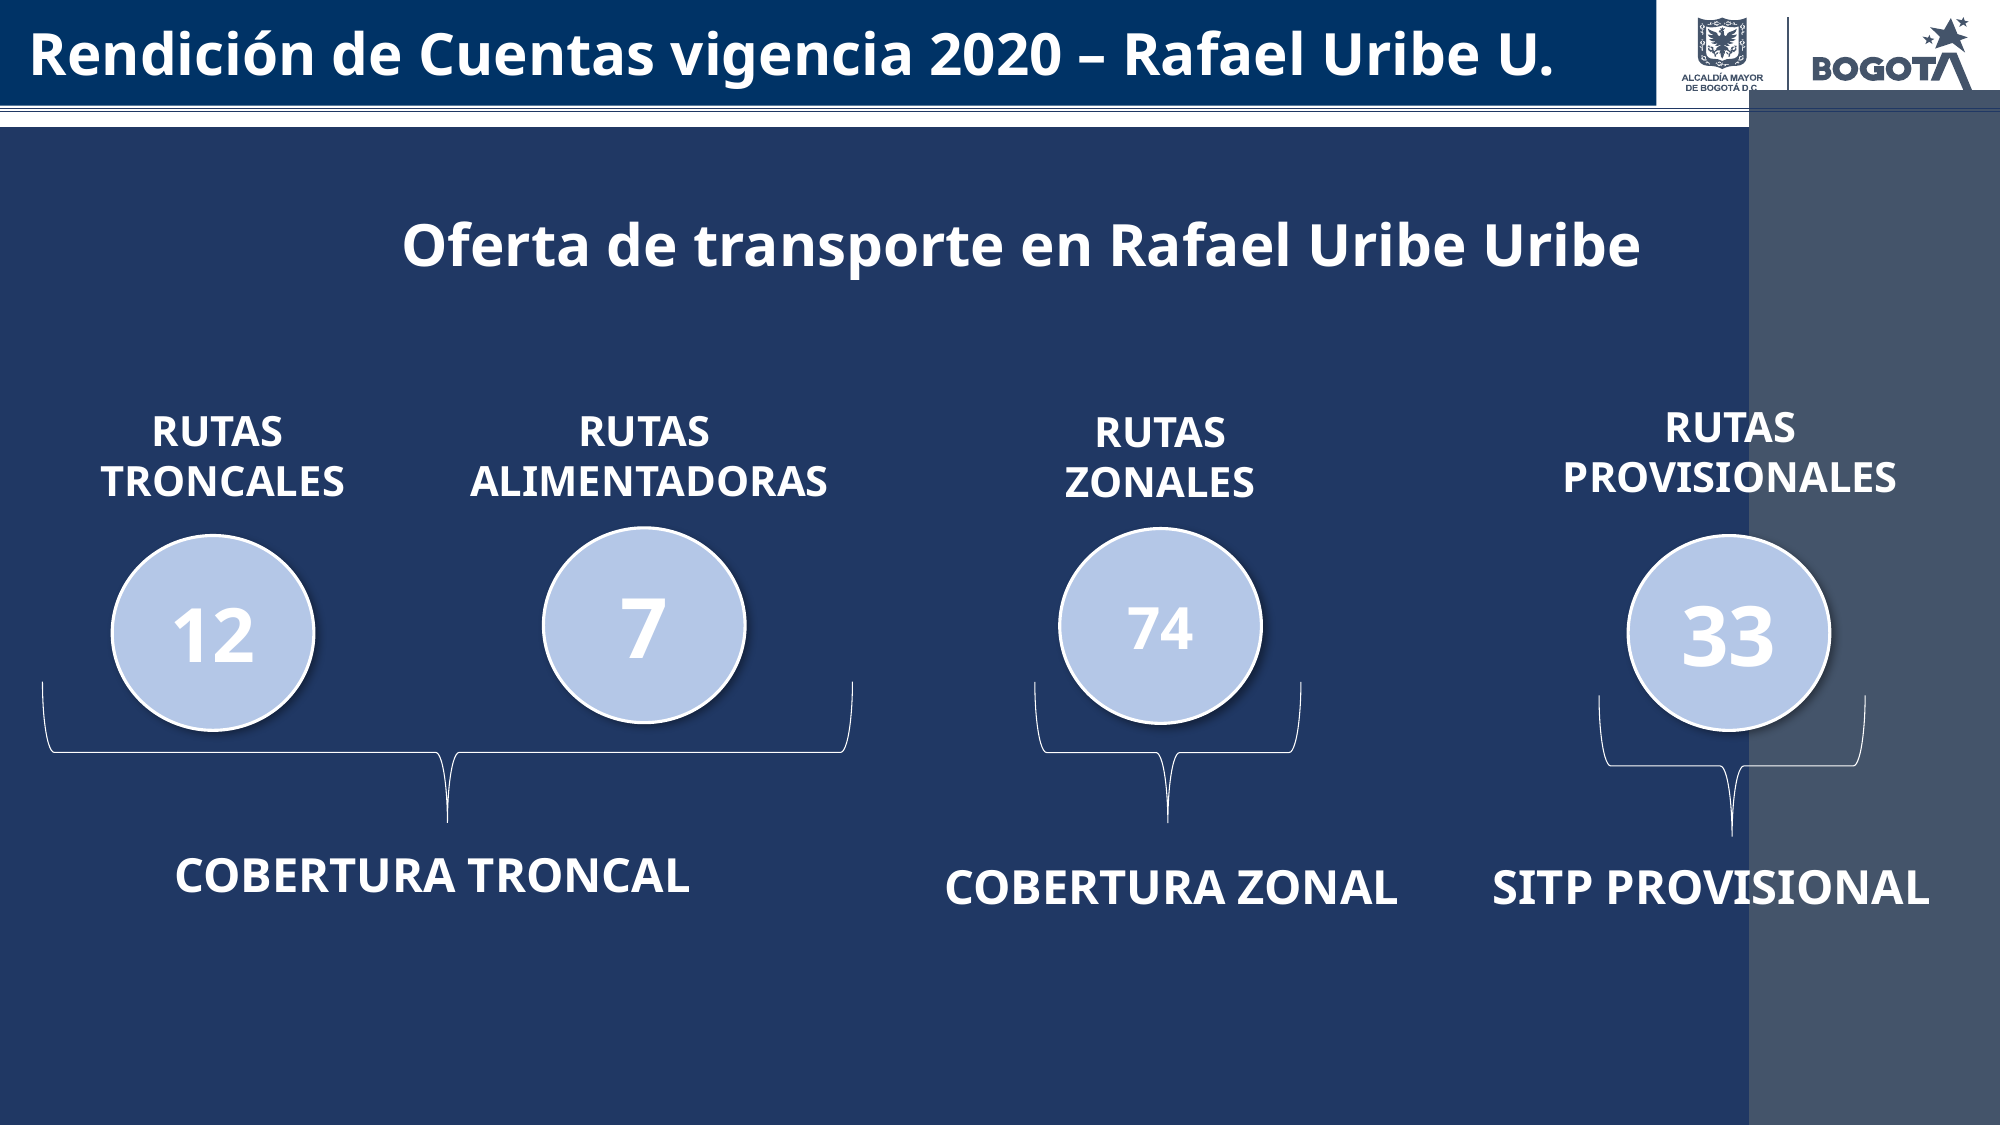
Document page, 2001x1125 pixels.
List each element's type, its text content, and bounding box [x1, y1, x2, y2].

text_box Rendición de Cuentas vigencia 2020 – Rafael Uribe U. [18, 11, 1633, 93]
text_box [799, 398, 1339, 922]
text_box [0, 126, 1749, 1125]
text_box [0, 0, 1658, 107]
text_box Oferta de transporte en Rafael Uribe Uribe [230, 203, 1813, 284]
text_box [1681, 17, 1971, 92]
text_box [42, 397, 853, 911]
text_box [1339, 392, 2000, 922]
